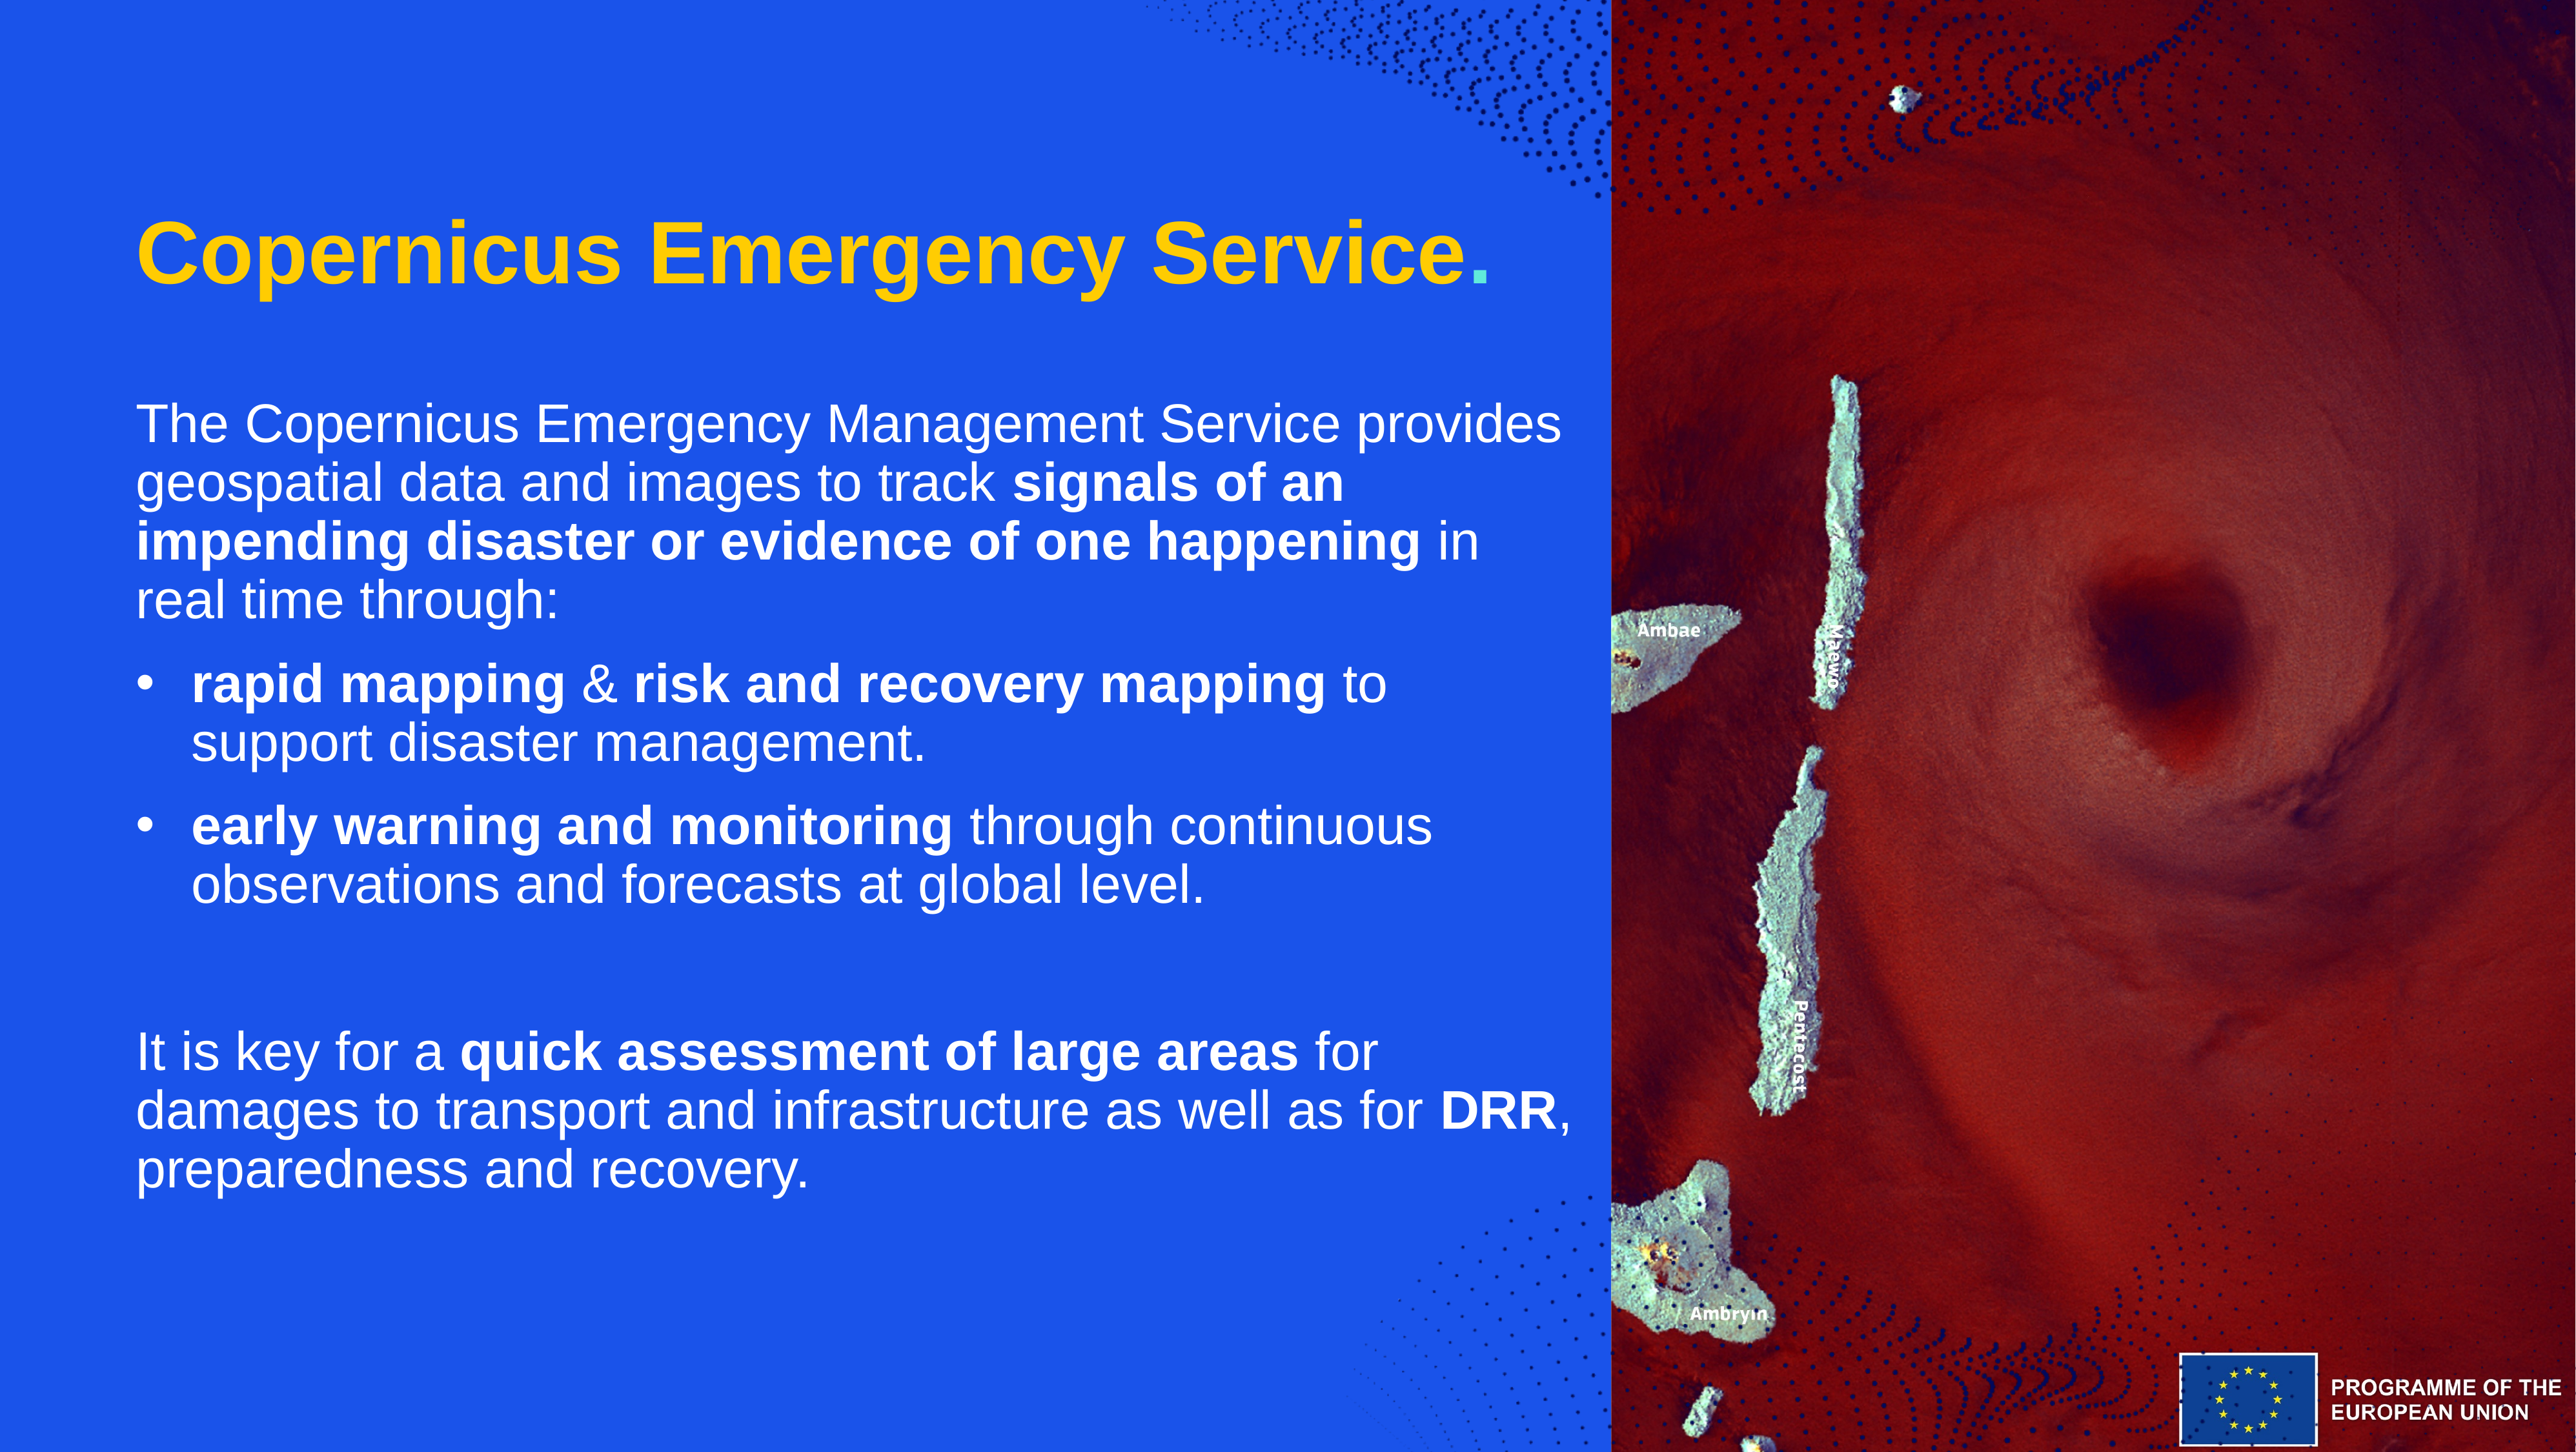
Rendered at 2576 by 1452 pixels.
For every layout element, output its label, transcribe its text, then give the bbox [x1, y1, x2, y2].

list The Copernicus Emergency Management Service provides geospatial data and images to track signals of an impending disaster or evidence of one happening in real time through: rapid mapping & risk and recovery mapping to support disaster management. early warning and monitoring through continuous observations and forecasts at global level. It is key for a quick assessment of large areas for damages to transport and infrastructure as well as for DRR, preparedness and recovery. [126, 390, 1590, 1211]
title Copernicus Emergency Service. [126, 119, 1050, 390]
picture [1050, 0, 2576, 1452]
